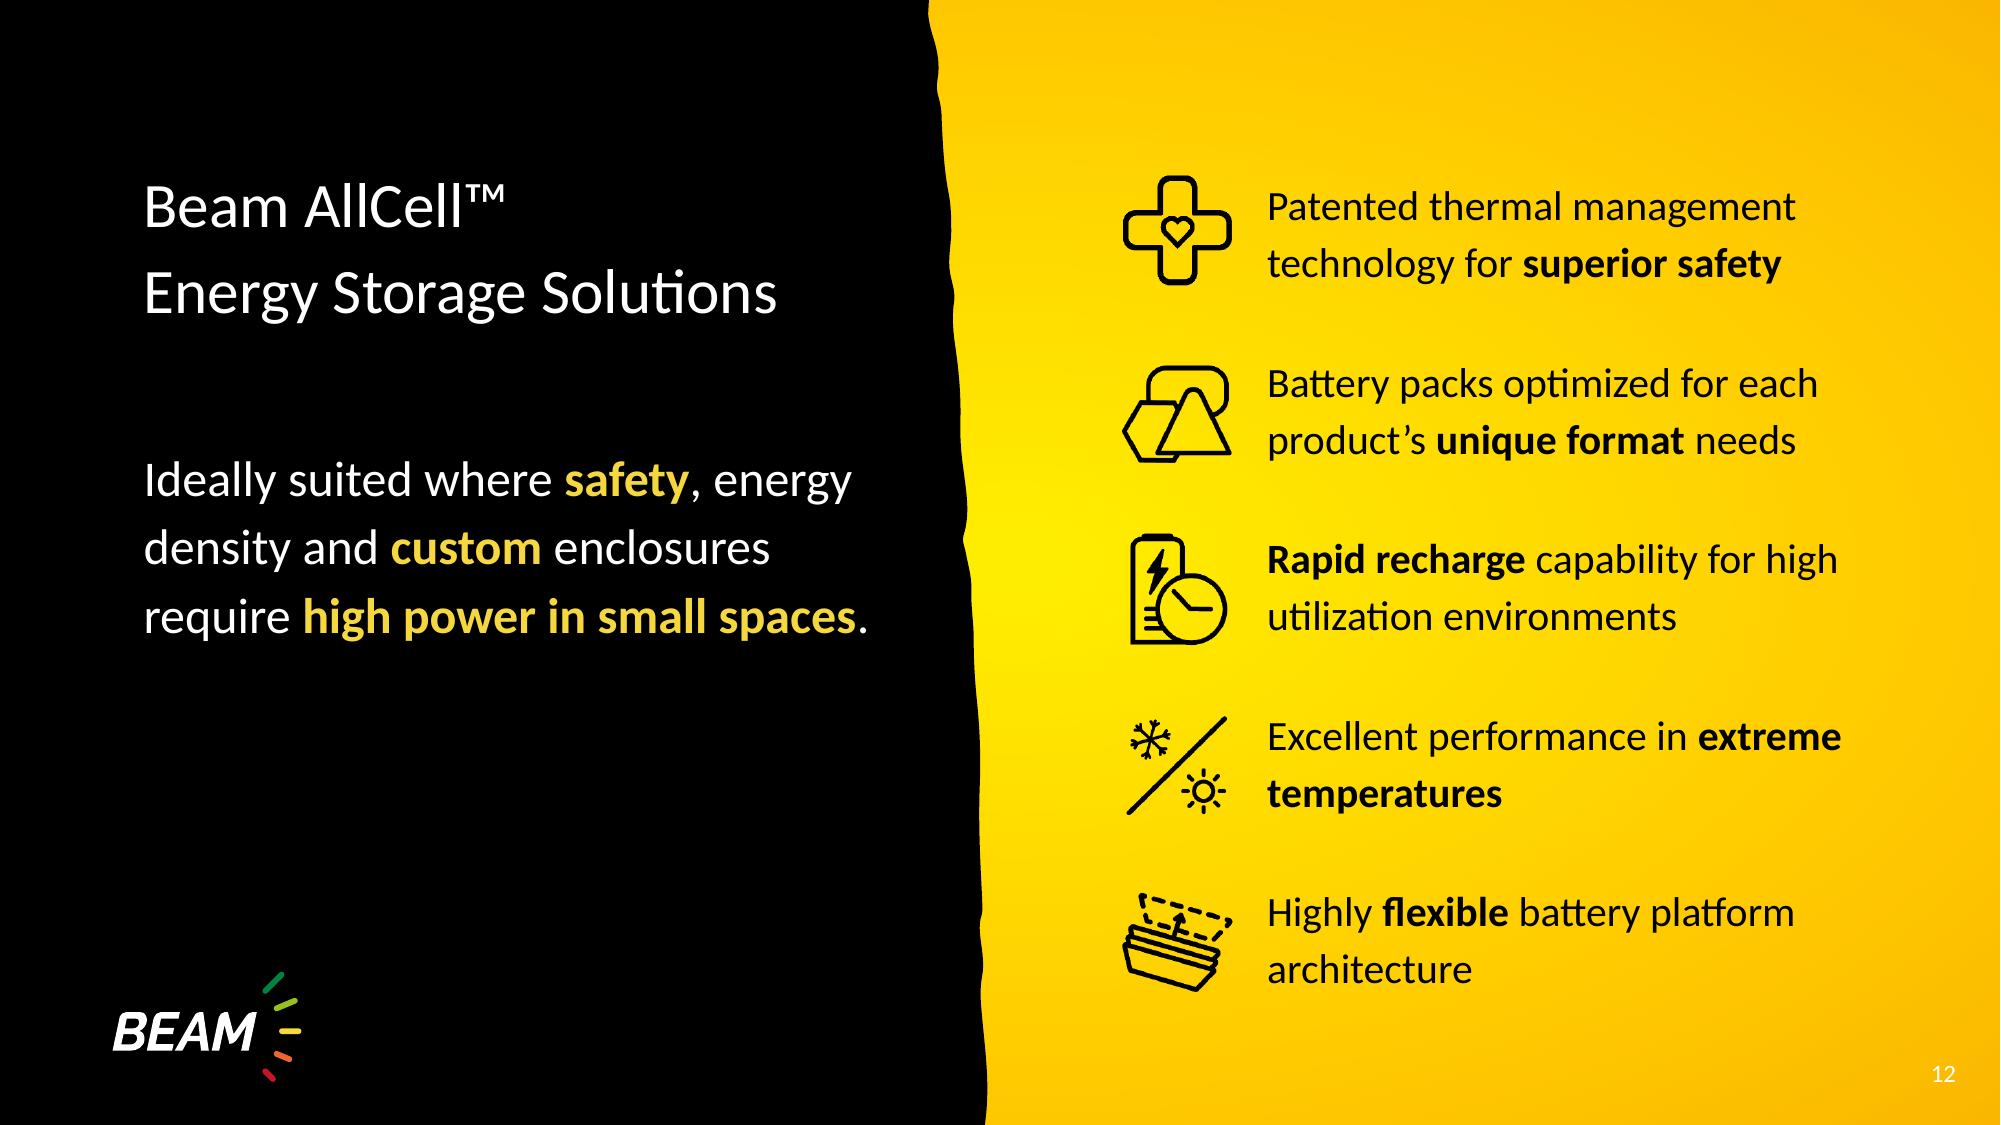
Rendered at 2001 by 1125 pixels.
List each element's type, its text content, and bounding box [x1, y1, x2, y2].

slide_number 12 [1796, 1045, 1957, 1097]
picture [929, 0, 2000, 1125]
title Beam AllCell™ Energy Storage Solutions [143, 152, 889, 327]
text_box Patented thermal management technology for superior safety Battery packs optimized for each product’s unique format needs Rapid recharge capability for high utilization environments Excellent performance in extreme temperatures Highly flexible battery platform architecture [1267, 112, 1897, 1052]
list Ideally suited where safety, energy density and custom enclosures require high power in small spaces. [143, 438, 875, 767]
